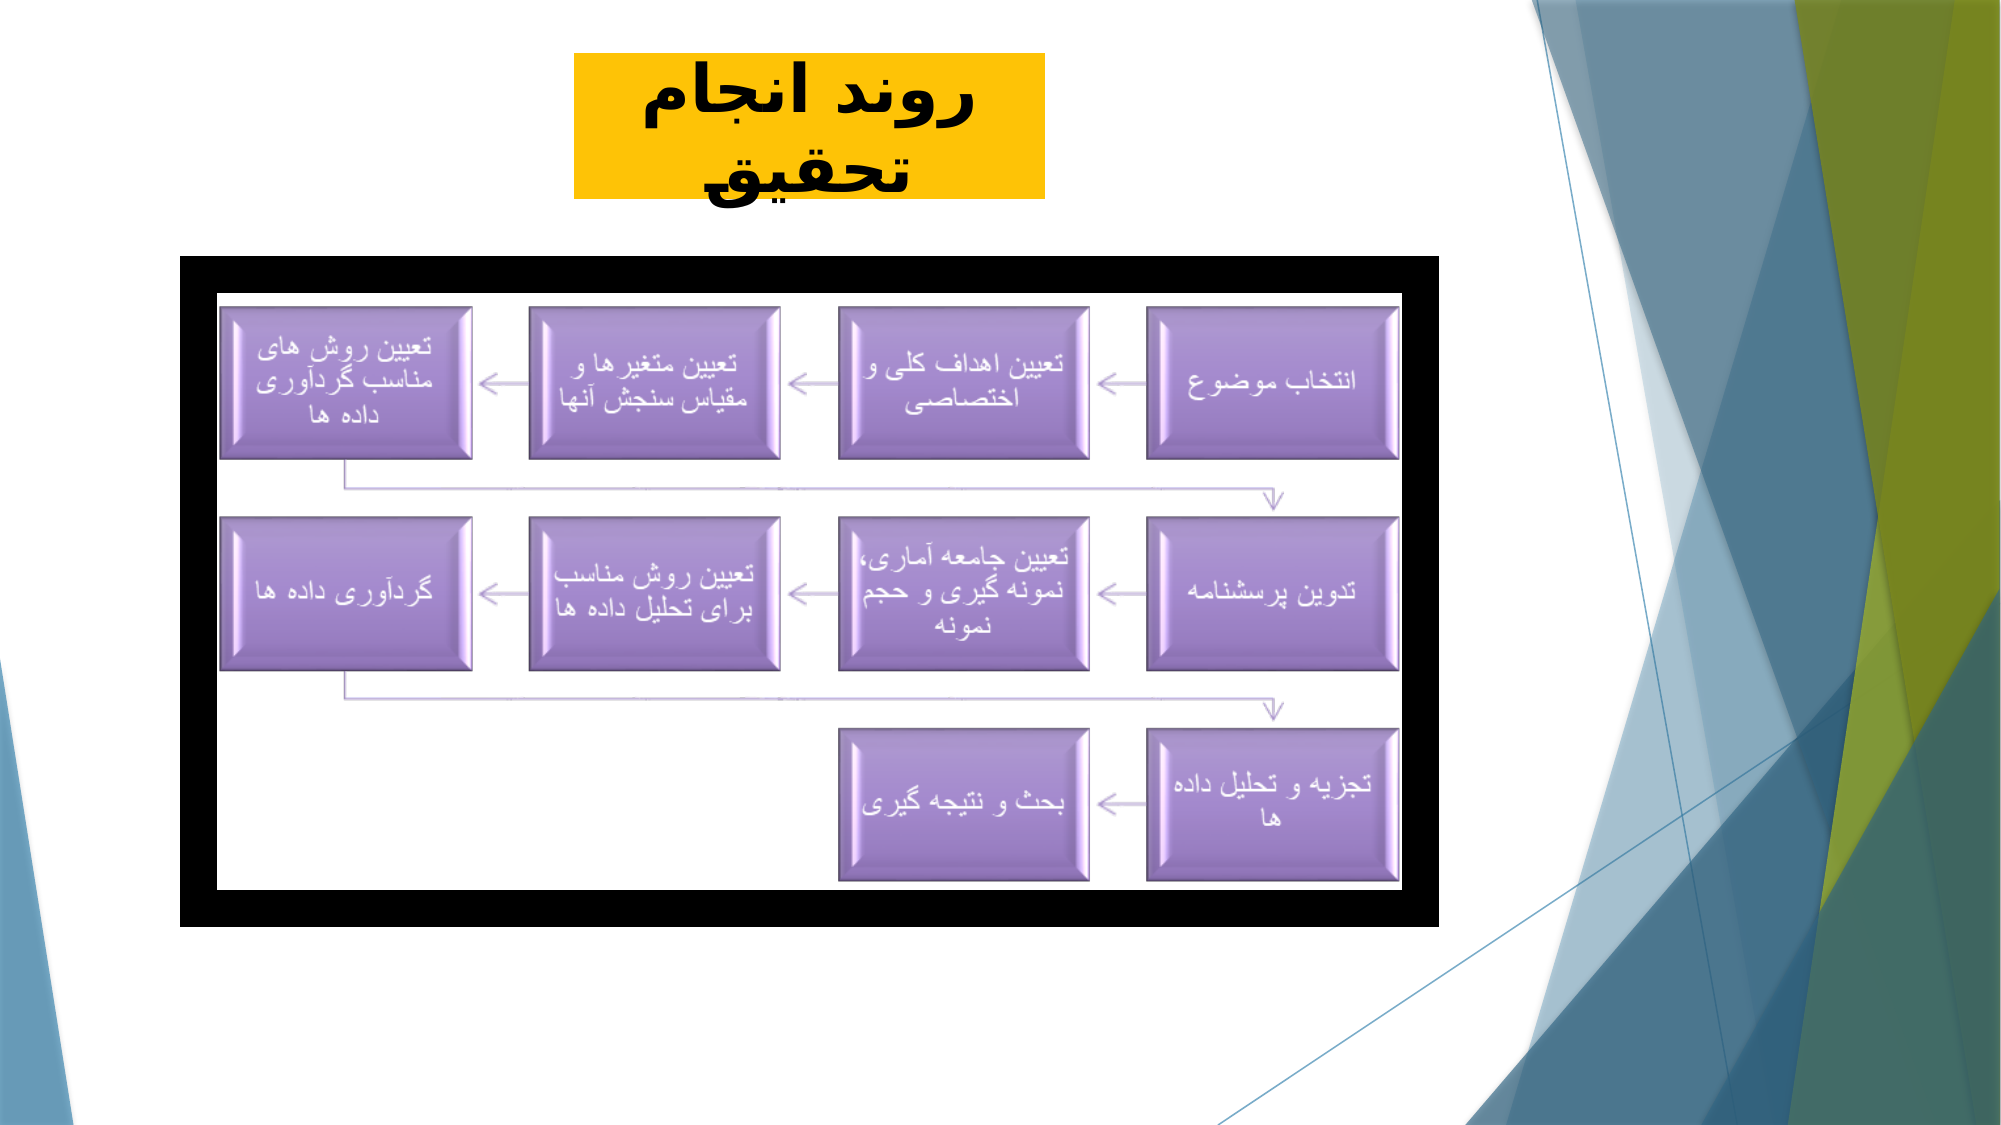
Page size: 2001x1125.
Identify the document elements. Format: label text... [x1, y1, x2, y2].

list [216, 292, 1403, 891]
text_box روند انجام تحقیق [570, 49, 1049, 203]
